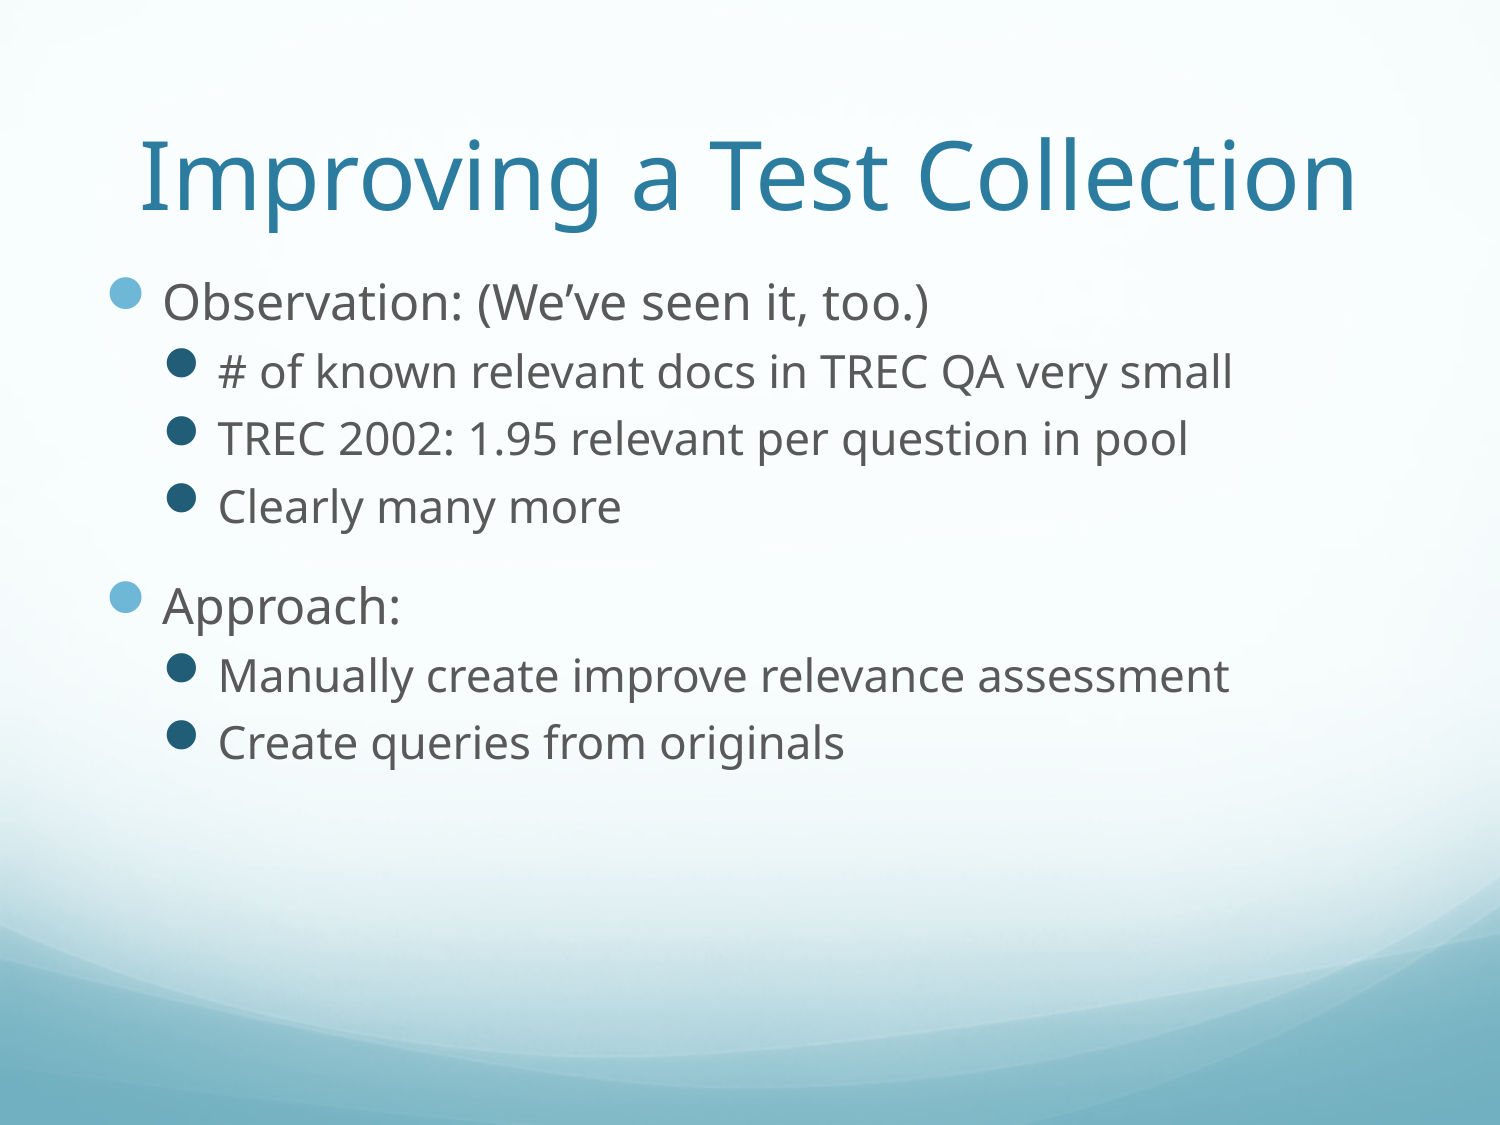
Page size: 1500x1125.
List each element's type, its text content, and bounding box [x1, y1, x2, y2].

list Observation: (We’ve seen it, too.) # of known relevant docs in TREC QA very small TREC 2002: 1.95 relevant per question in pool Clearly many more Approach: Manually create improve relevance assessment Create queries from originals [90, 262, 1410, 975]
title Improving a Test Collection [90, 17, 1410, 237]
